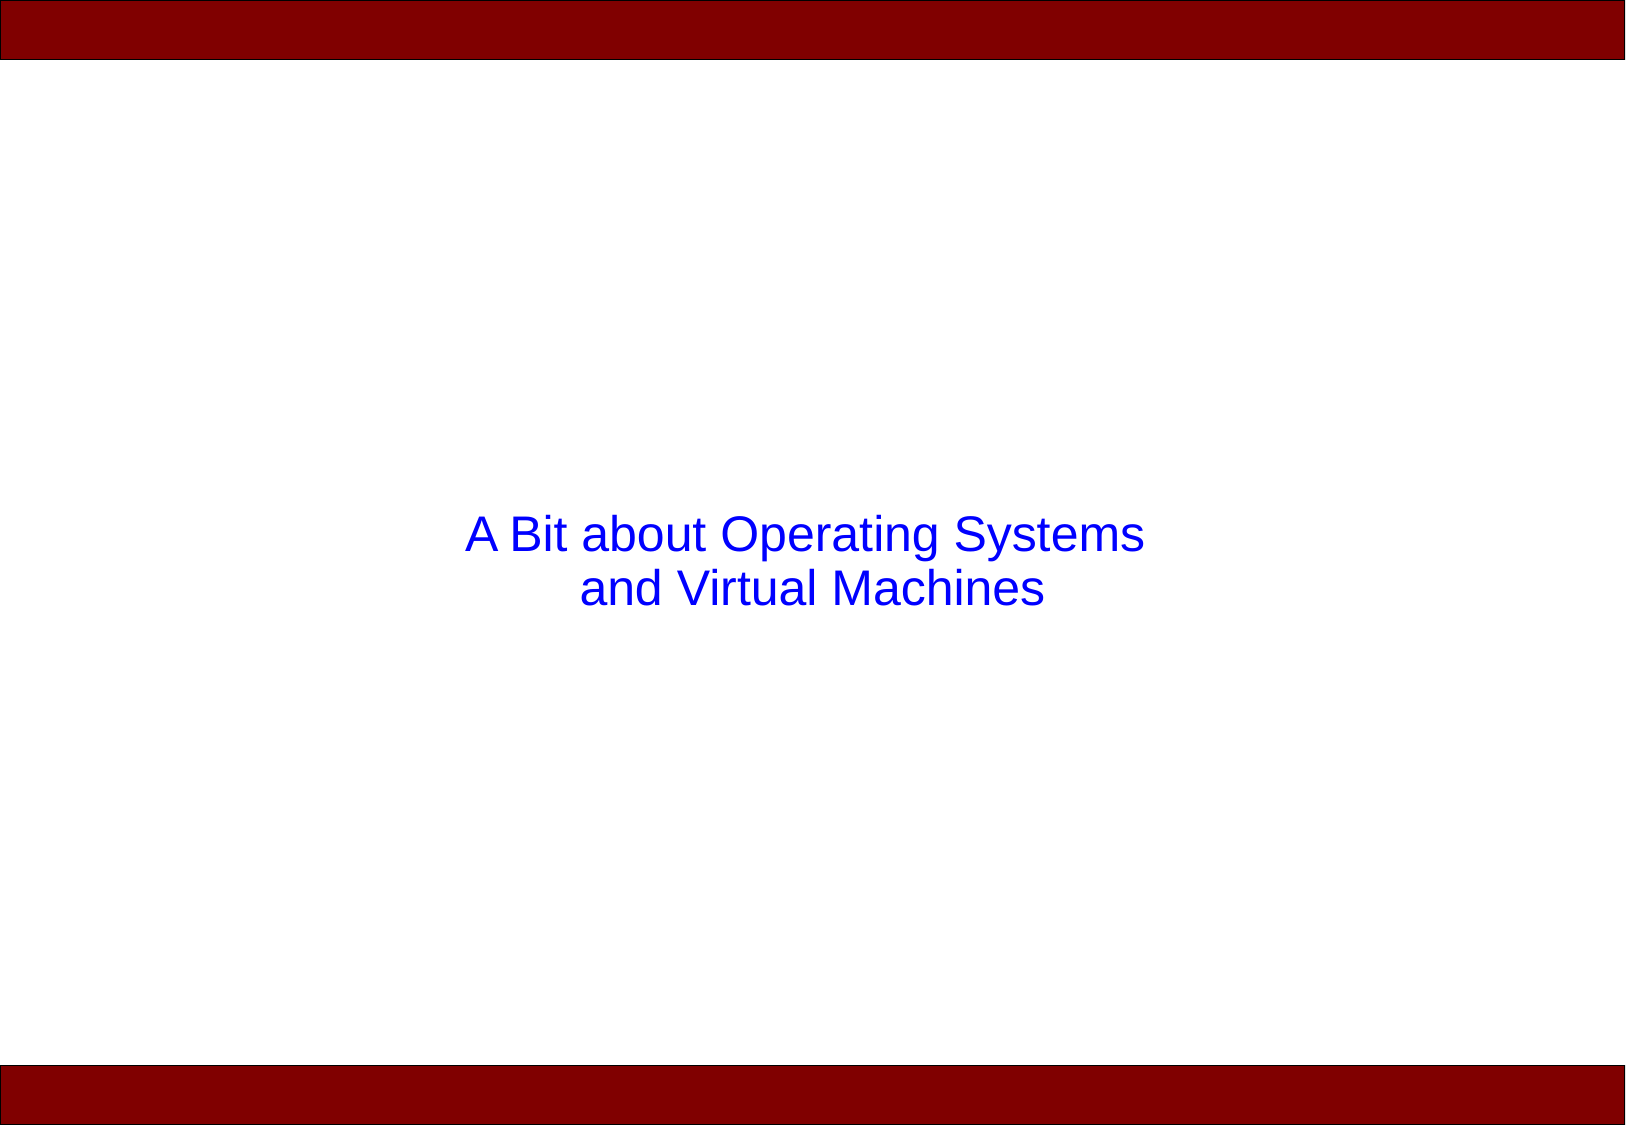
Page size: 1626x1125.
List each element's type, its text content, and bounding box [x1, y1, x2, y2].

title A Bit about Operating Systems and Virtual Machines [397, 476, 1228, 649]
